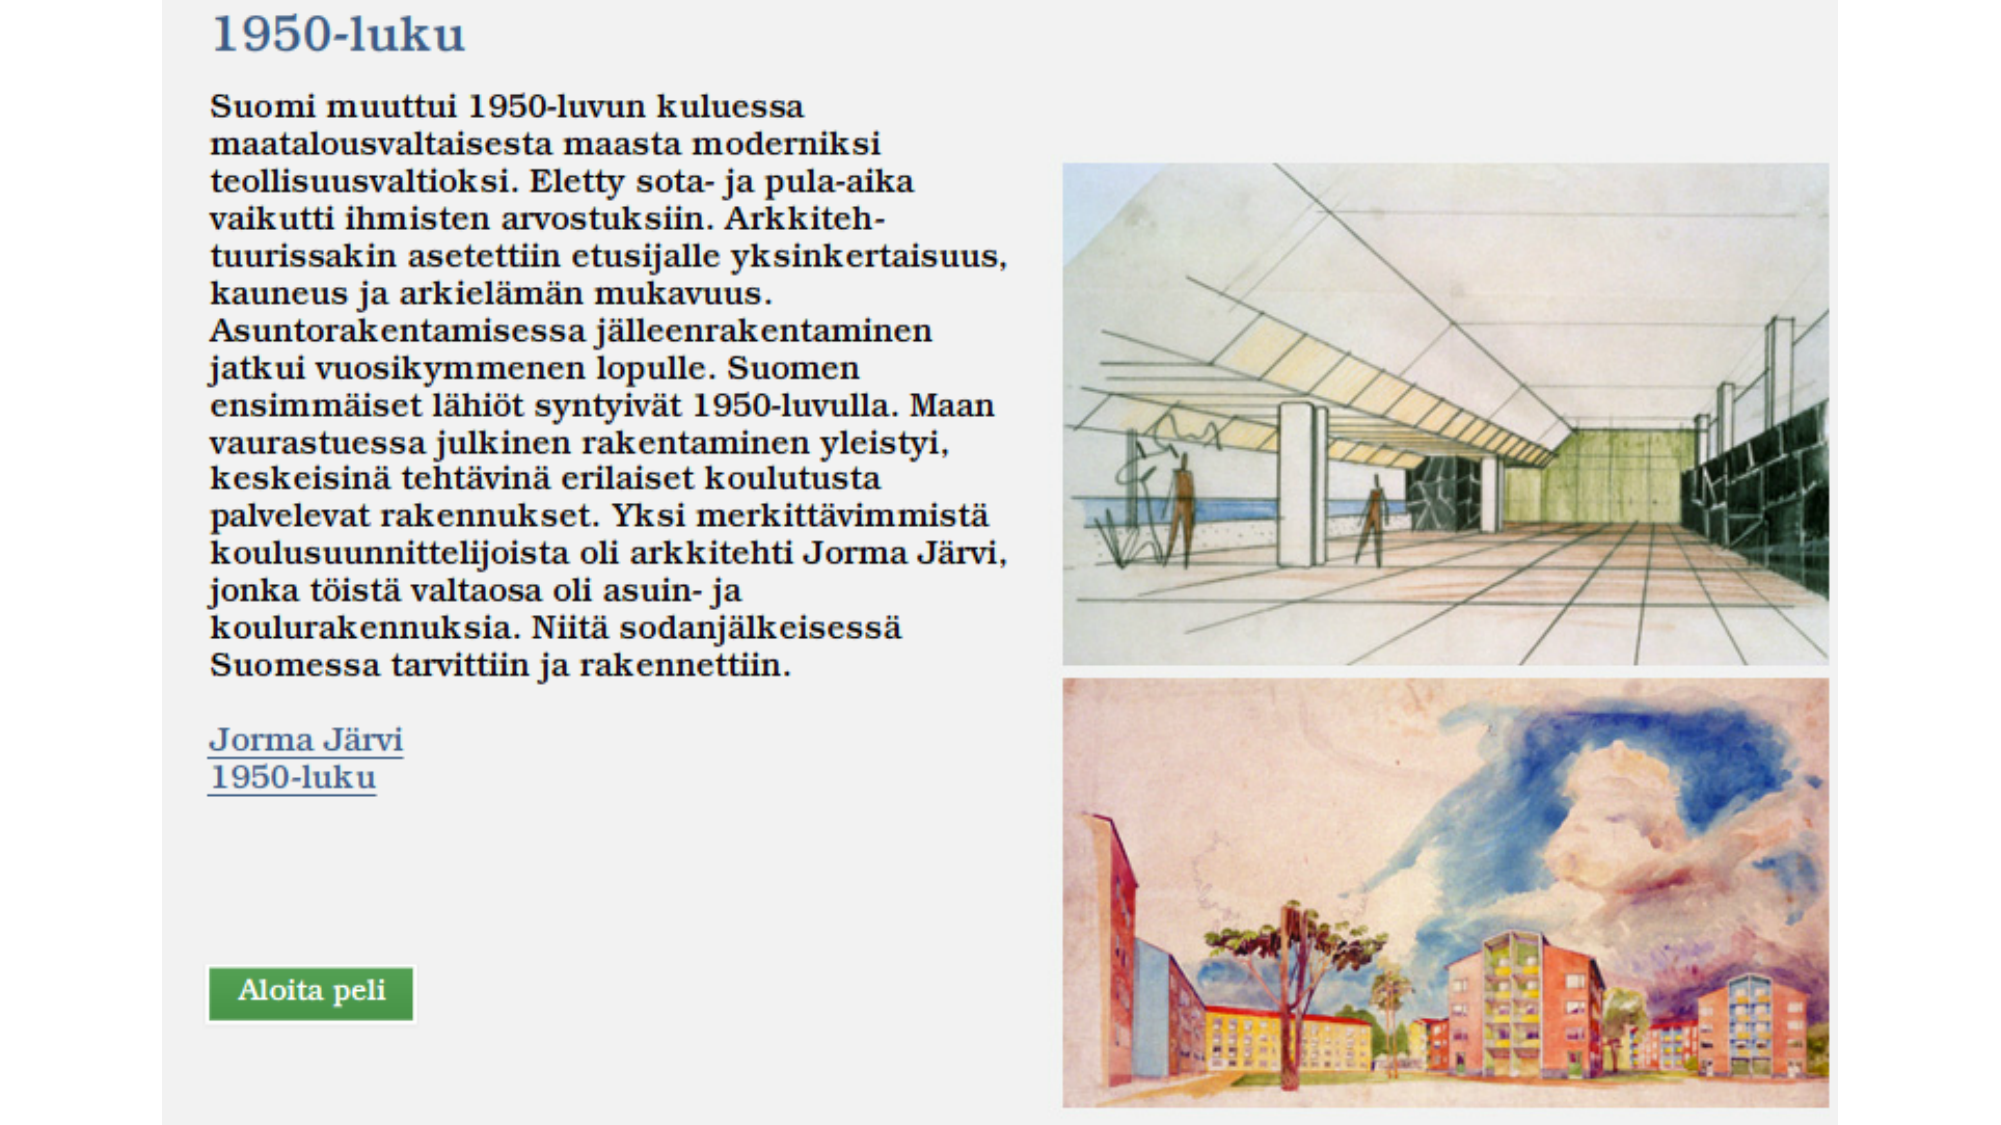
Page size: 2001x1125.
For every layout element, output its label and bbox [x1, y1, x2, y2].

list [162, 0, 1838, 1125]
